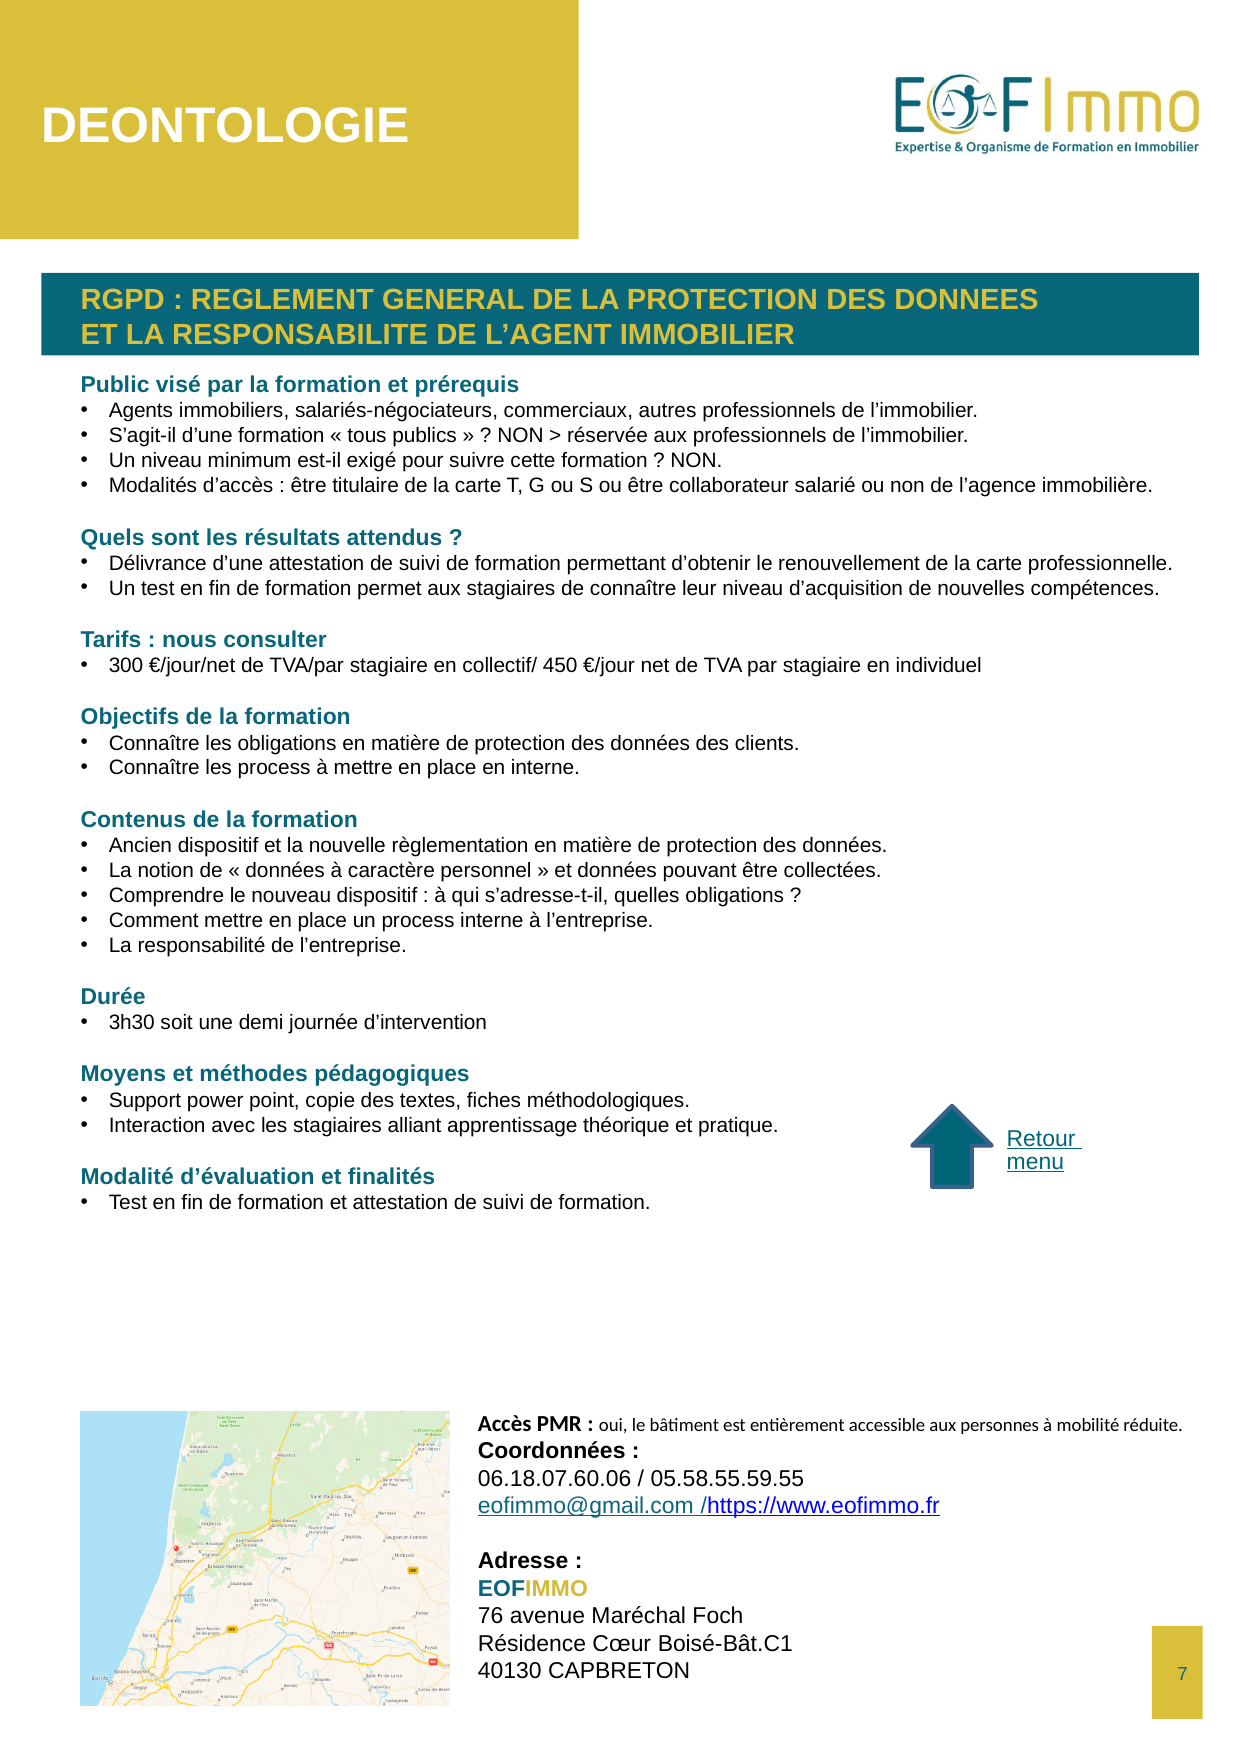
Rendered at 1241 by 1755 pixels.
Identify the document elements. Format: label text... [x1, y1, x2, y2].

text_box [0, 0, 579, 240]
text_box DEONTOLOGIE [41, 92, 478, 153]
text_box Retour menu [991, 1116, 1108, 1159]
text_box RGPD : REGLEMENT GENERAL DE LA PROTECTION DES DONNEES ET LA RESPONSABILITE DE L’AGENT IMMOBILIER [80, 279, 1164, 350]
text_box Accès PMR : oui, le bâtiment est entièrement accessible aux personnes à mobilité réduite. Coordonnées : 06.18.07.60.06 / 05.58.55.59.55 eofimmo@gmail.com /https://www.eofimmo.fr Adresse : EOFIMMO 76 avenue Maréchal Foch Résidence Cœur Boisé-Bât.C1 40130 CAPBRETON [477, 1408, 1199, 1691]
picture [80, 1411, 451, 1706]
text_box Public visé par la formation et prérequis Agents immobiliers, salariés-négociateurs, commerciaux, autres professionnels de l’immobilier. S’agit-il d’une formation « tous publics » ? NON > réservée aux professionnels de l’immobilier. Un niveau minimum est-il exigé pour suivre cette formation ? NON. Modalités d’accès : être titulaire de la carte T, G ou S ou être collaborateur salarié ou non de l’agence immobilière. Quels sont les résultats attendus ? Délivrance d’une attestation de suivi de formation permettant d’obtenir le renouvellement de la carte professionnelle. Un test en fin de formation permet aux stagiaires de connaître leur niveau d’acquisition de nouvelles compétences. Tarifs : nous consulter 300 €/jour/net de TVA/par stagiaire en collectif/ 450 €/jour net de TVA par stagiaire en individuel Objectifs de la formation Connaître les obligations en matière de protection des données des clients. Connaître les process à mettre en place en interne. Contenus de la formation Ancien dispositif et la nouvelle règlementation en matière de protection des données. La notion de « données à caractère personnel » et données pouvant être collectées. Comprendre le nouveau dispositif : à qui s’adresse-t-il, quelles obligations ? Comment mettre en place un process interne à l’entreprise. La responsabilité de l’entreprise. Durée 3h30 soit une demi journée d’intervention Moyens et méthodes pédagogiques Support power point, copie des textes, fiches méthodologiques. Interaction avec les stagiaires alliant apprentissage théorique et pratique. Modalité d’évaluation et finalités Test en fin de formation et attestation de suivi de formation. [80, 369, 1188, 1264]
slide_number 7 [1151, 1625, 1203, 1720]
text_box [910, 1103, 991, 1189]
text_box [41, 272, 1199, 356]
picture [891, 71, 1203, 157]
